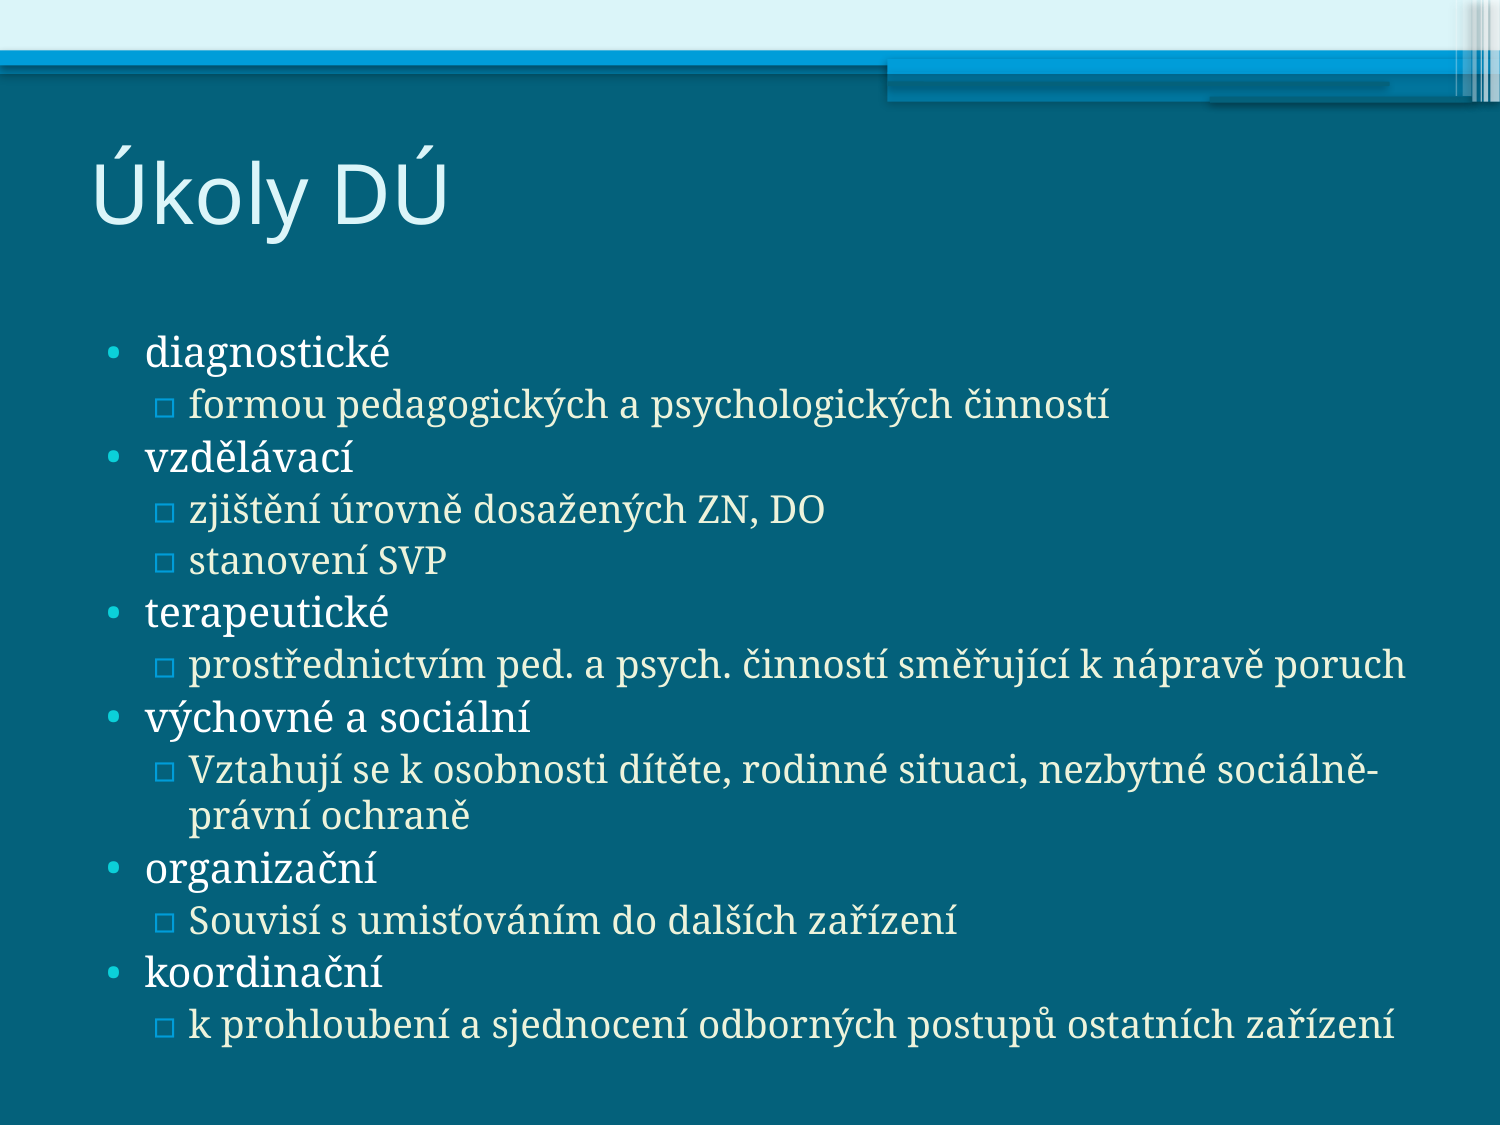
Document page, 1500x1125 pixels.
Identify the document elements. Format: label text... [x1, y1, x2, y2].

list diagnostické formou pedagogických a psychologických činností vzdělávací zjištění úrovně dosažených ZN, DO stanovení SVP terapeutické prostřednictvím ped. a psych. činností směřující k nápravě poruch výchovné a sociální Vztahují se k osobnosti dítěte, rodinné situaci, nezbytné sociálně-právní ochraně organizační Souvisí s umisťováním do dalších zařízení koordinační k prohloubení a sjednocení odborných postupů ostatních zařízení [75, 278, 1425, 1094]
title Úkoly DÚ [75, 103, 1425, 278]
